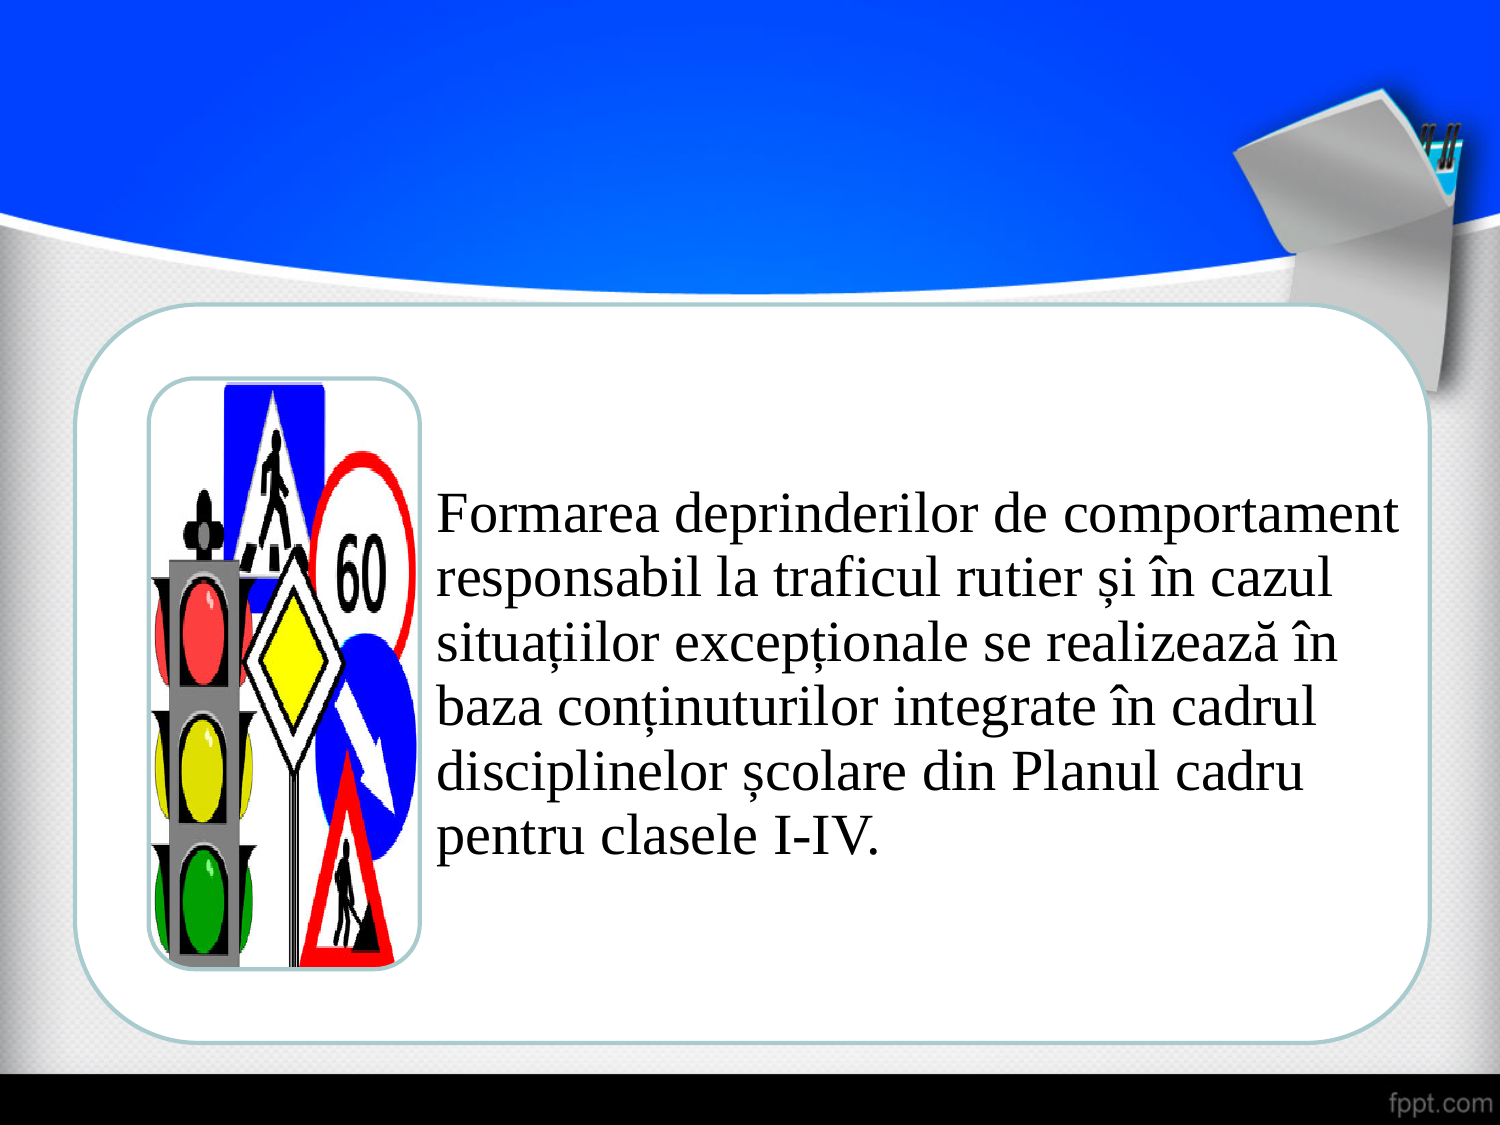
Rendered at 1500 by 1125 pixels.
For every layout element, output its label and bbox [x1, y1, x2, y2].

picture [0, 0, 1500, 1125]
list [74, 304, 1430, 1044]
